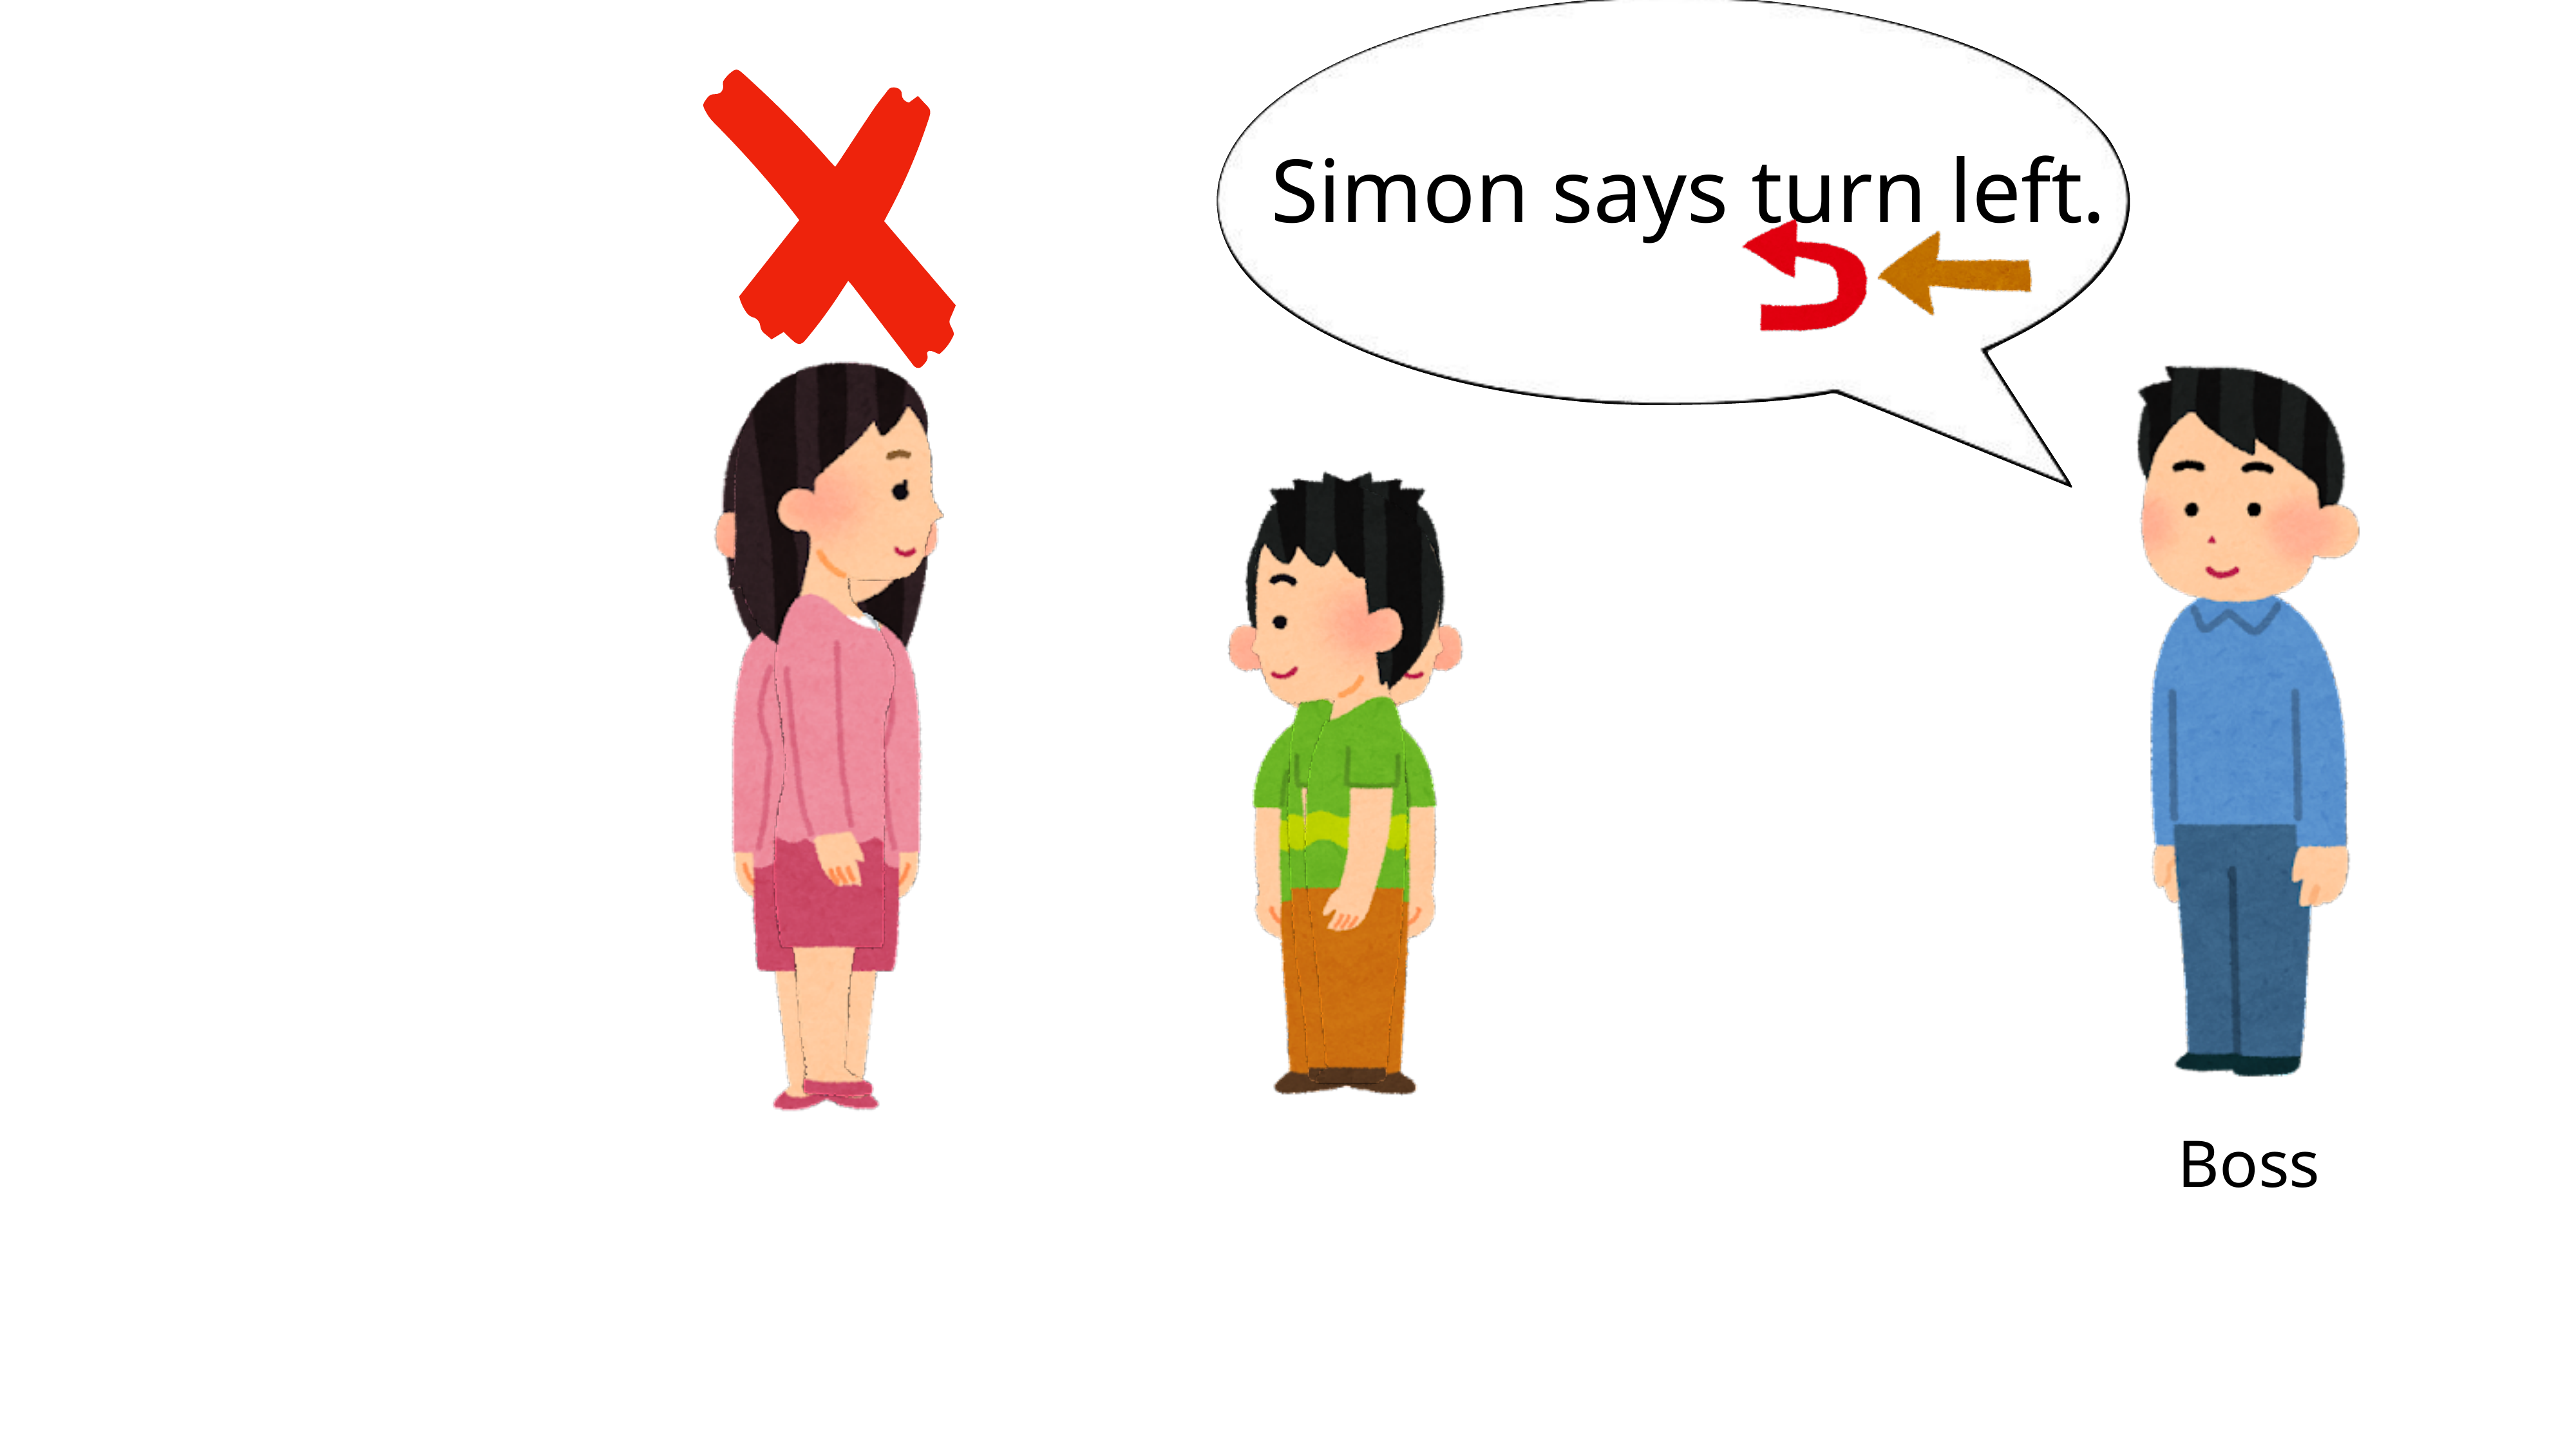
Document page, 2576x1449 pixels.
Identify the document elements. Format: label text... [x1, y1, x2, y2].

text_box Boss [2172, 1117, 2326, 1206]
picture [641, 321, 1018, 1128]
picture [1171, 0, 2517, 1111]
text_box [703, 70, 956, 321]
